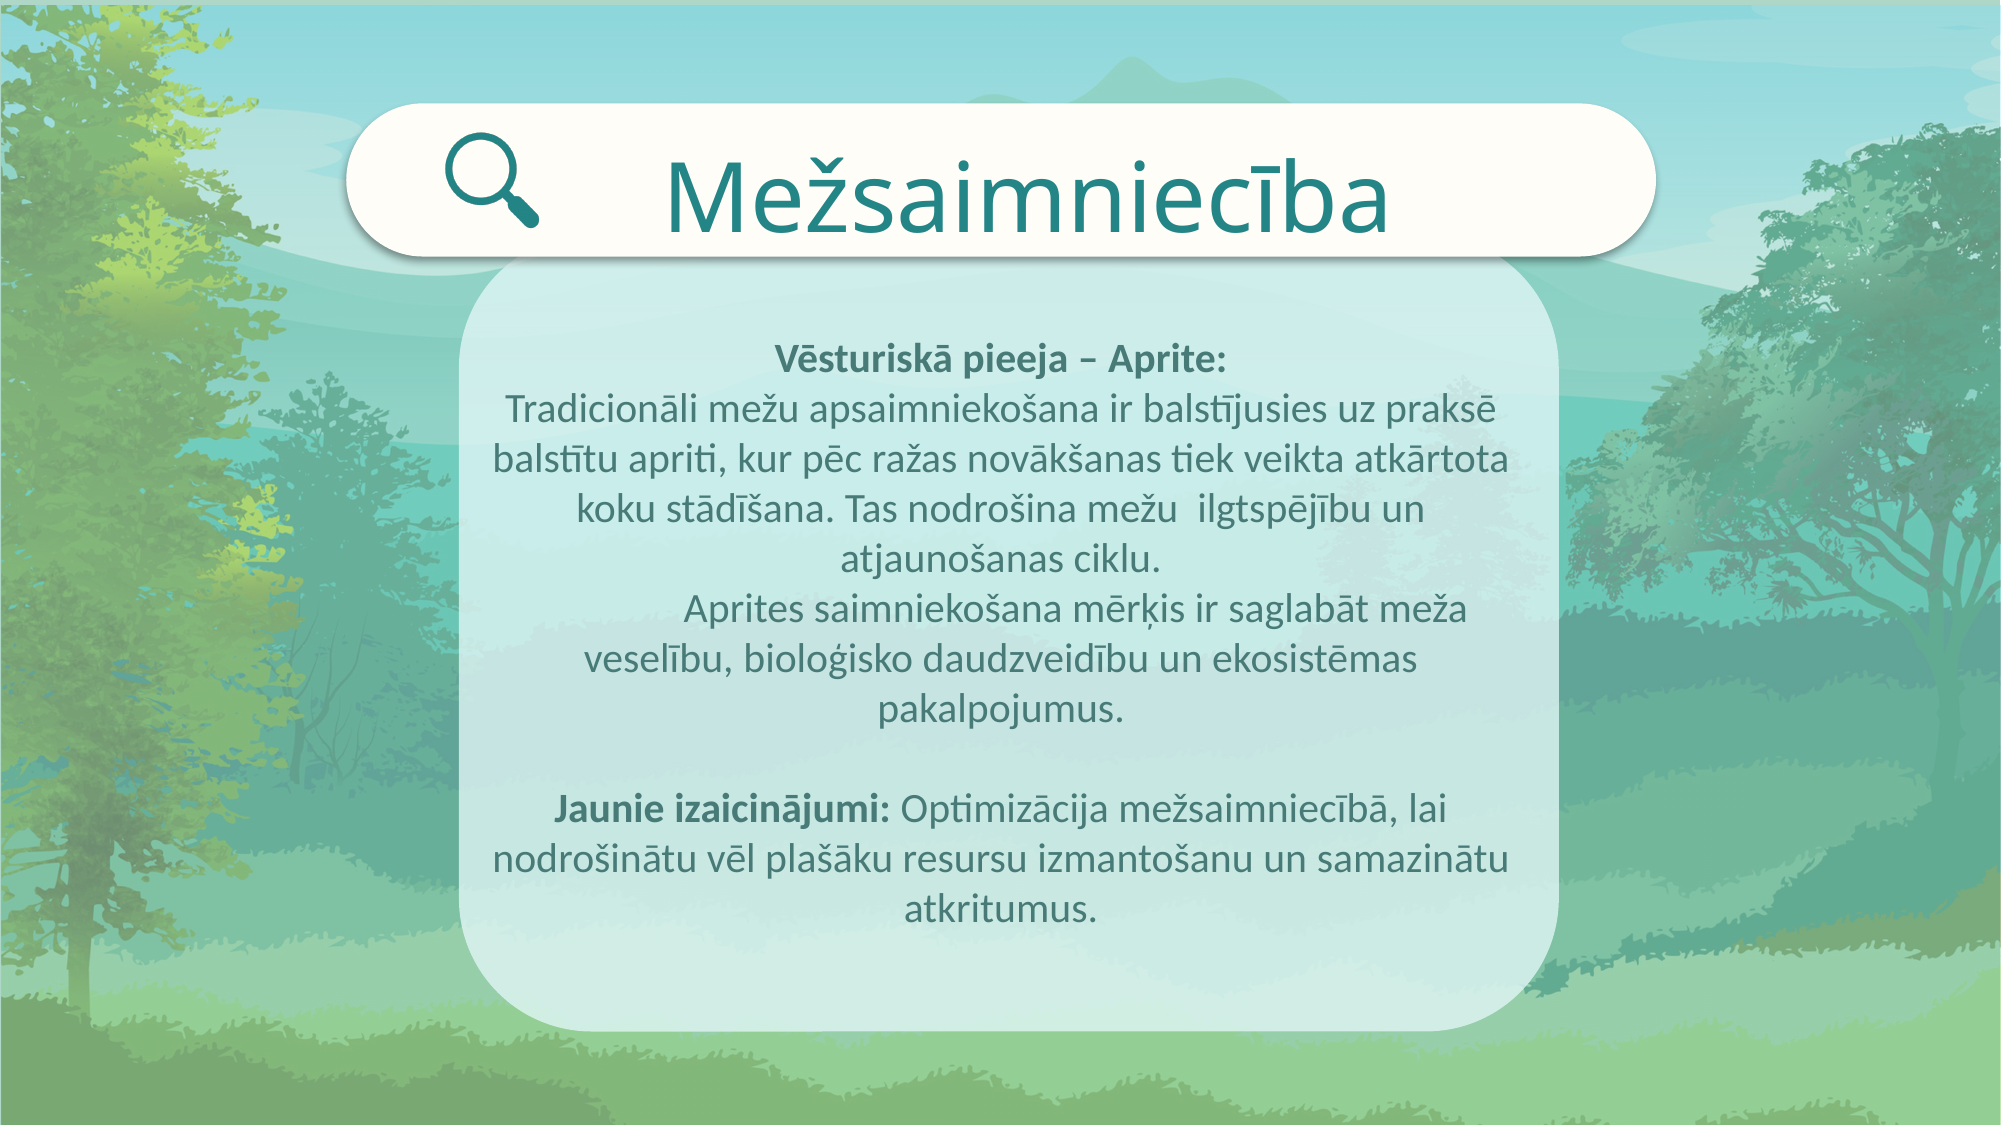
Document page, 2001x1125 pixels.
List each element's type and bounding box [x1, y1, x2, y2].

text_box [346, 103, 1656, 1032]
picture [0, 4, 2000, 1125]
